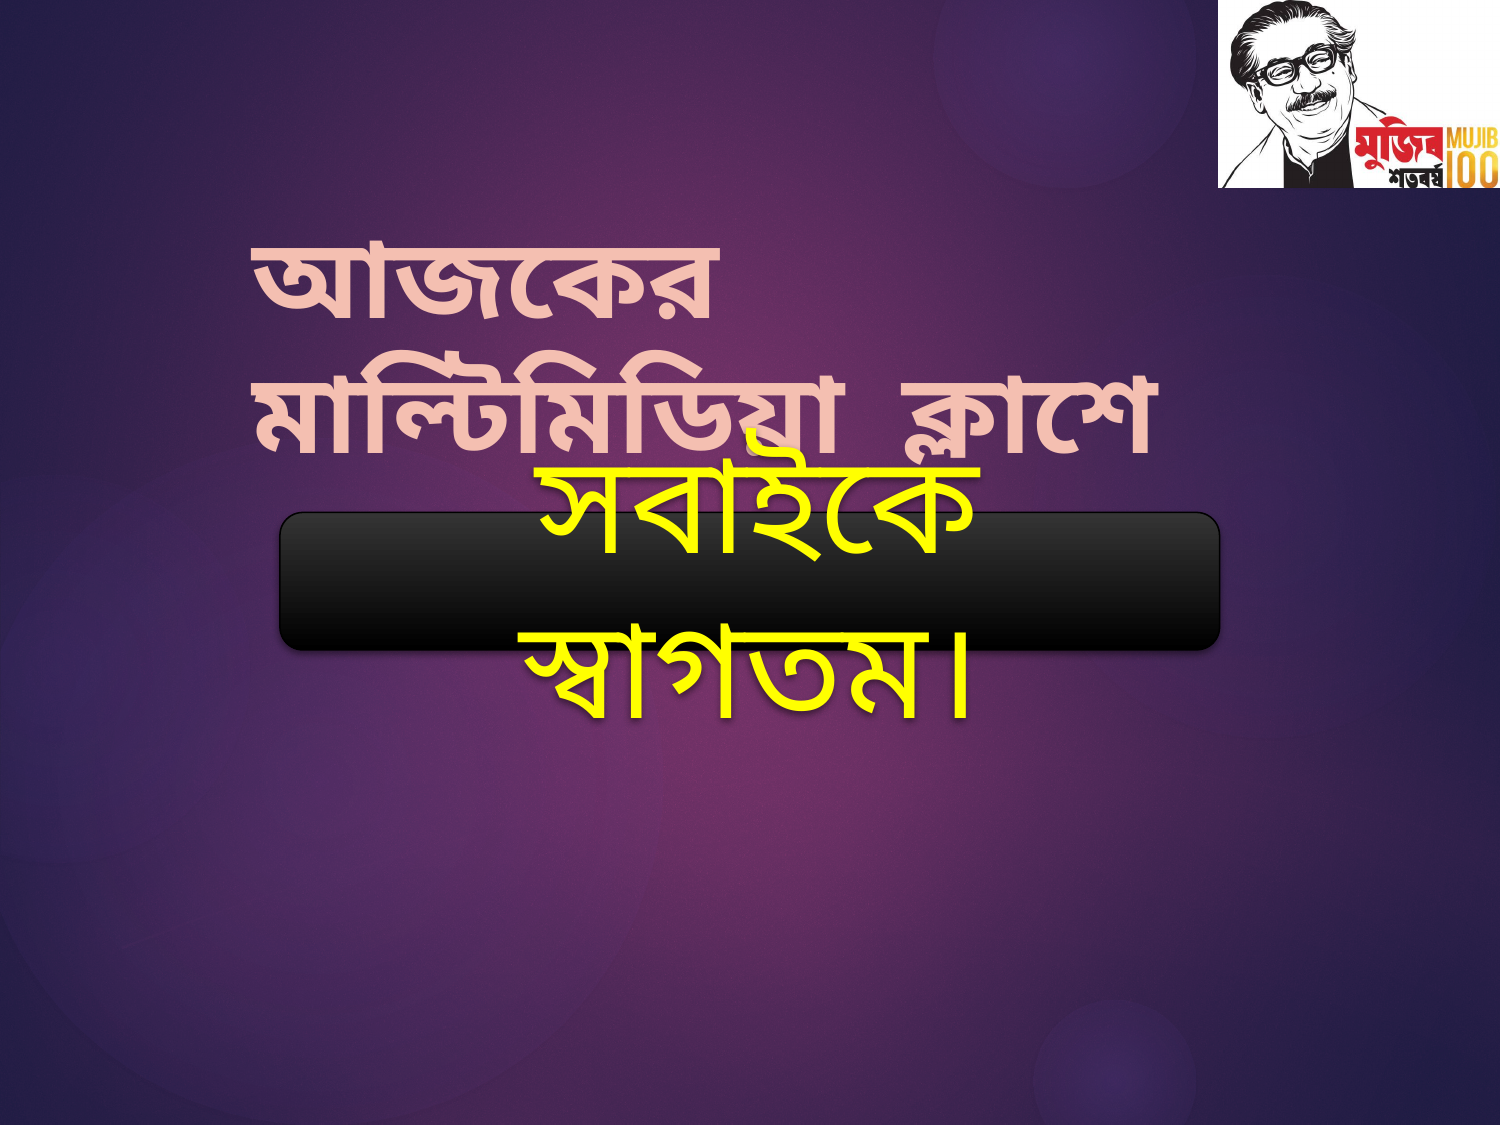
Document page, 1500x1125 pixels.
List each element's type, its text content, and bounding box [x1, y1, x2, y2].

text_box সবাইকে স্বাগতম। [279, 511, 1221, 651]
picture [1218, 0, 1500, 188]
text_box আজকের মাল্টিমিডিয়া ক্লাশে [237, 198, 1324, 484]
